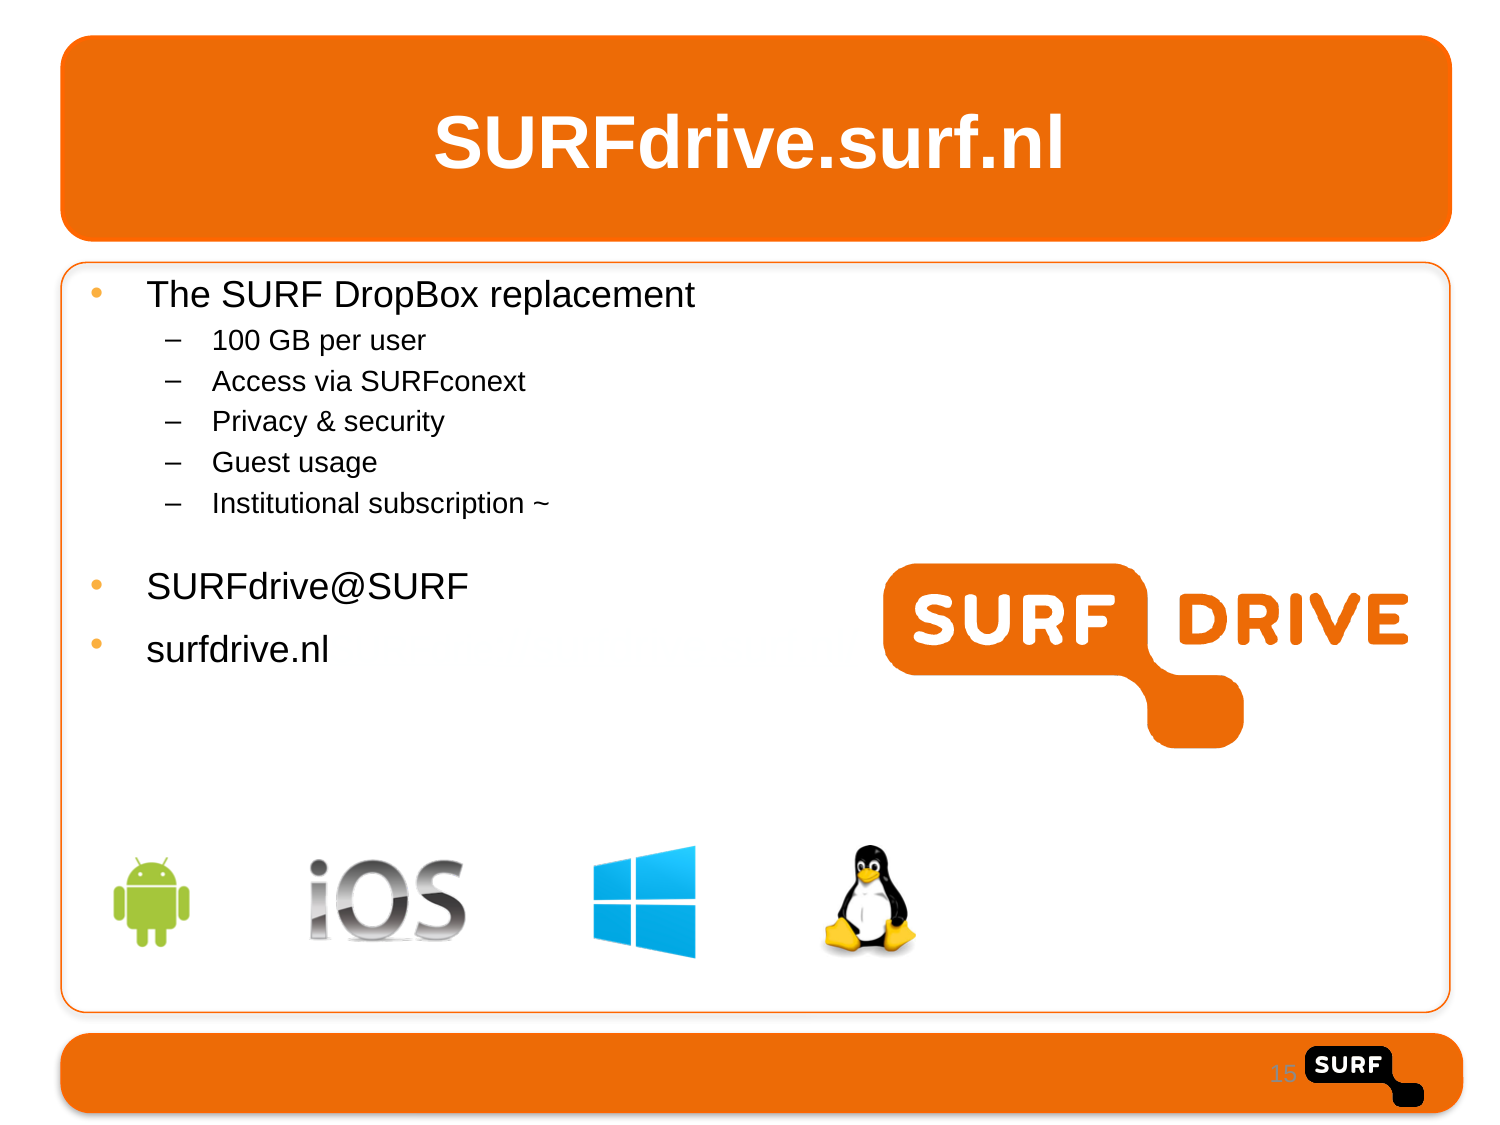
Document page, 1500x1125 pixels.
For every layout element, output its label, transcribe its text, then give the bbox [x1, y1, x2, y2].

picture [879, 562, 1409, 749]
slide_number 15 [962, 1042, 1313, 1103]
picture [1305, 1046, 1424, 1107]
title SURFdrive.surf.nl [75, 45, 1425, 233]
picture [592, 845, 696, 959]
picture [76, 845, 227, 959]
picture [819, 845, 916, 959]
list The SURF DropBox replacement 100 GB per user Access via SURFconext Privacy & security Guest usage Institutional subscription ~ SURFdrive@SURF surfdrive.nlSURFdrie://surfdrive.surf.nl/ [75, 262, 1425, 1005]
picture [267, 845, 494, 959]
